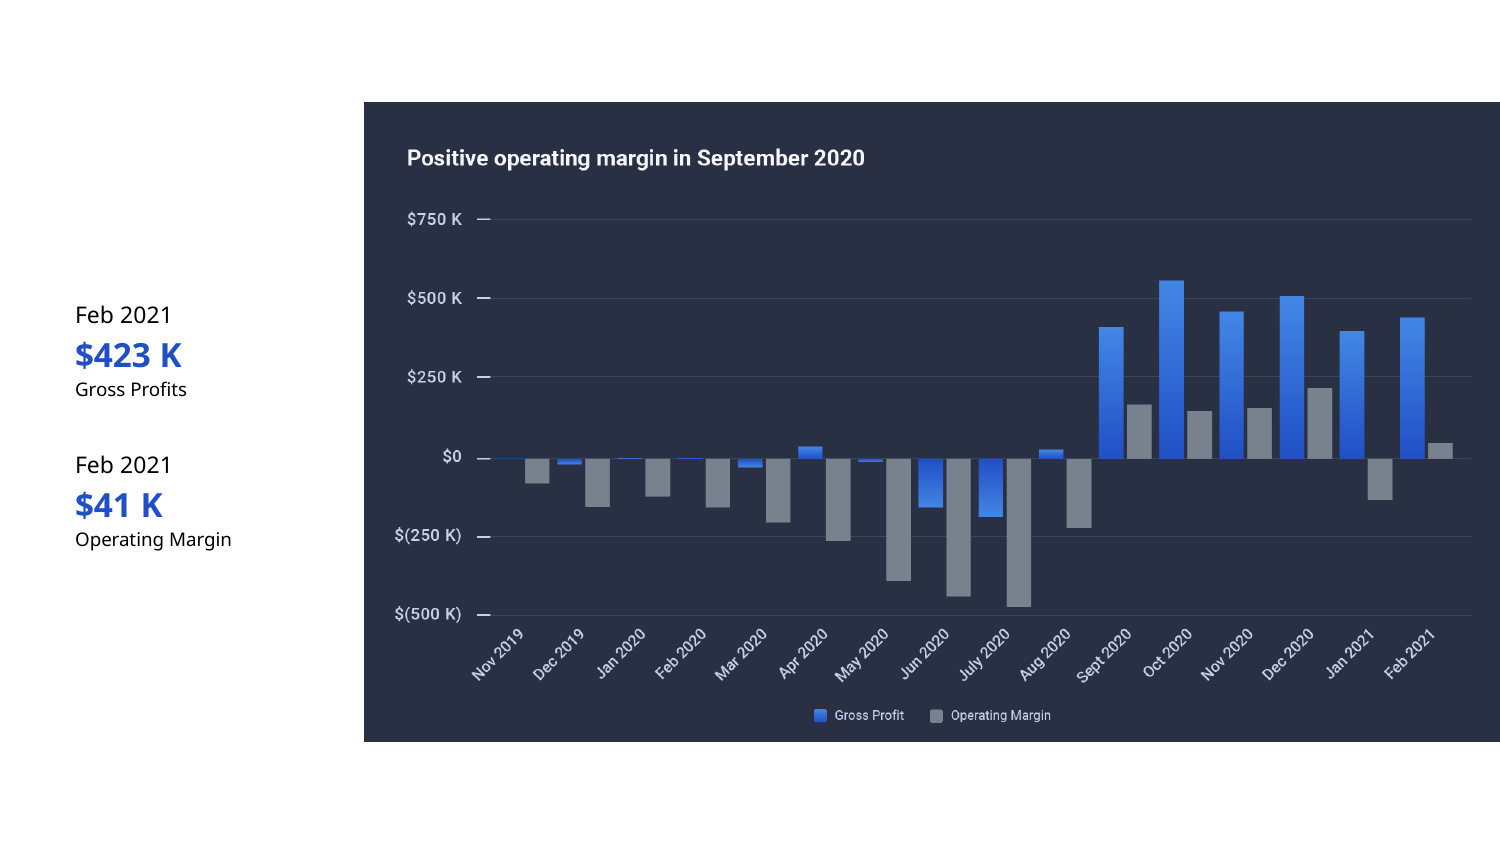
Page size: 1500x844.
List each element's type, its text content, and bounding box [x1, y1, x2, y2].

picture [364, 102, 1500, 742]
text_box Feb 2021 $41 K Operating Margin [75, 446, 338, 551]
text_box Feb 2021 $423 K Gross Profits [75, 296, 338, 400]
